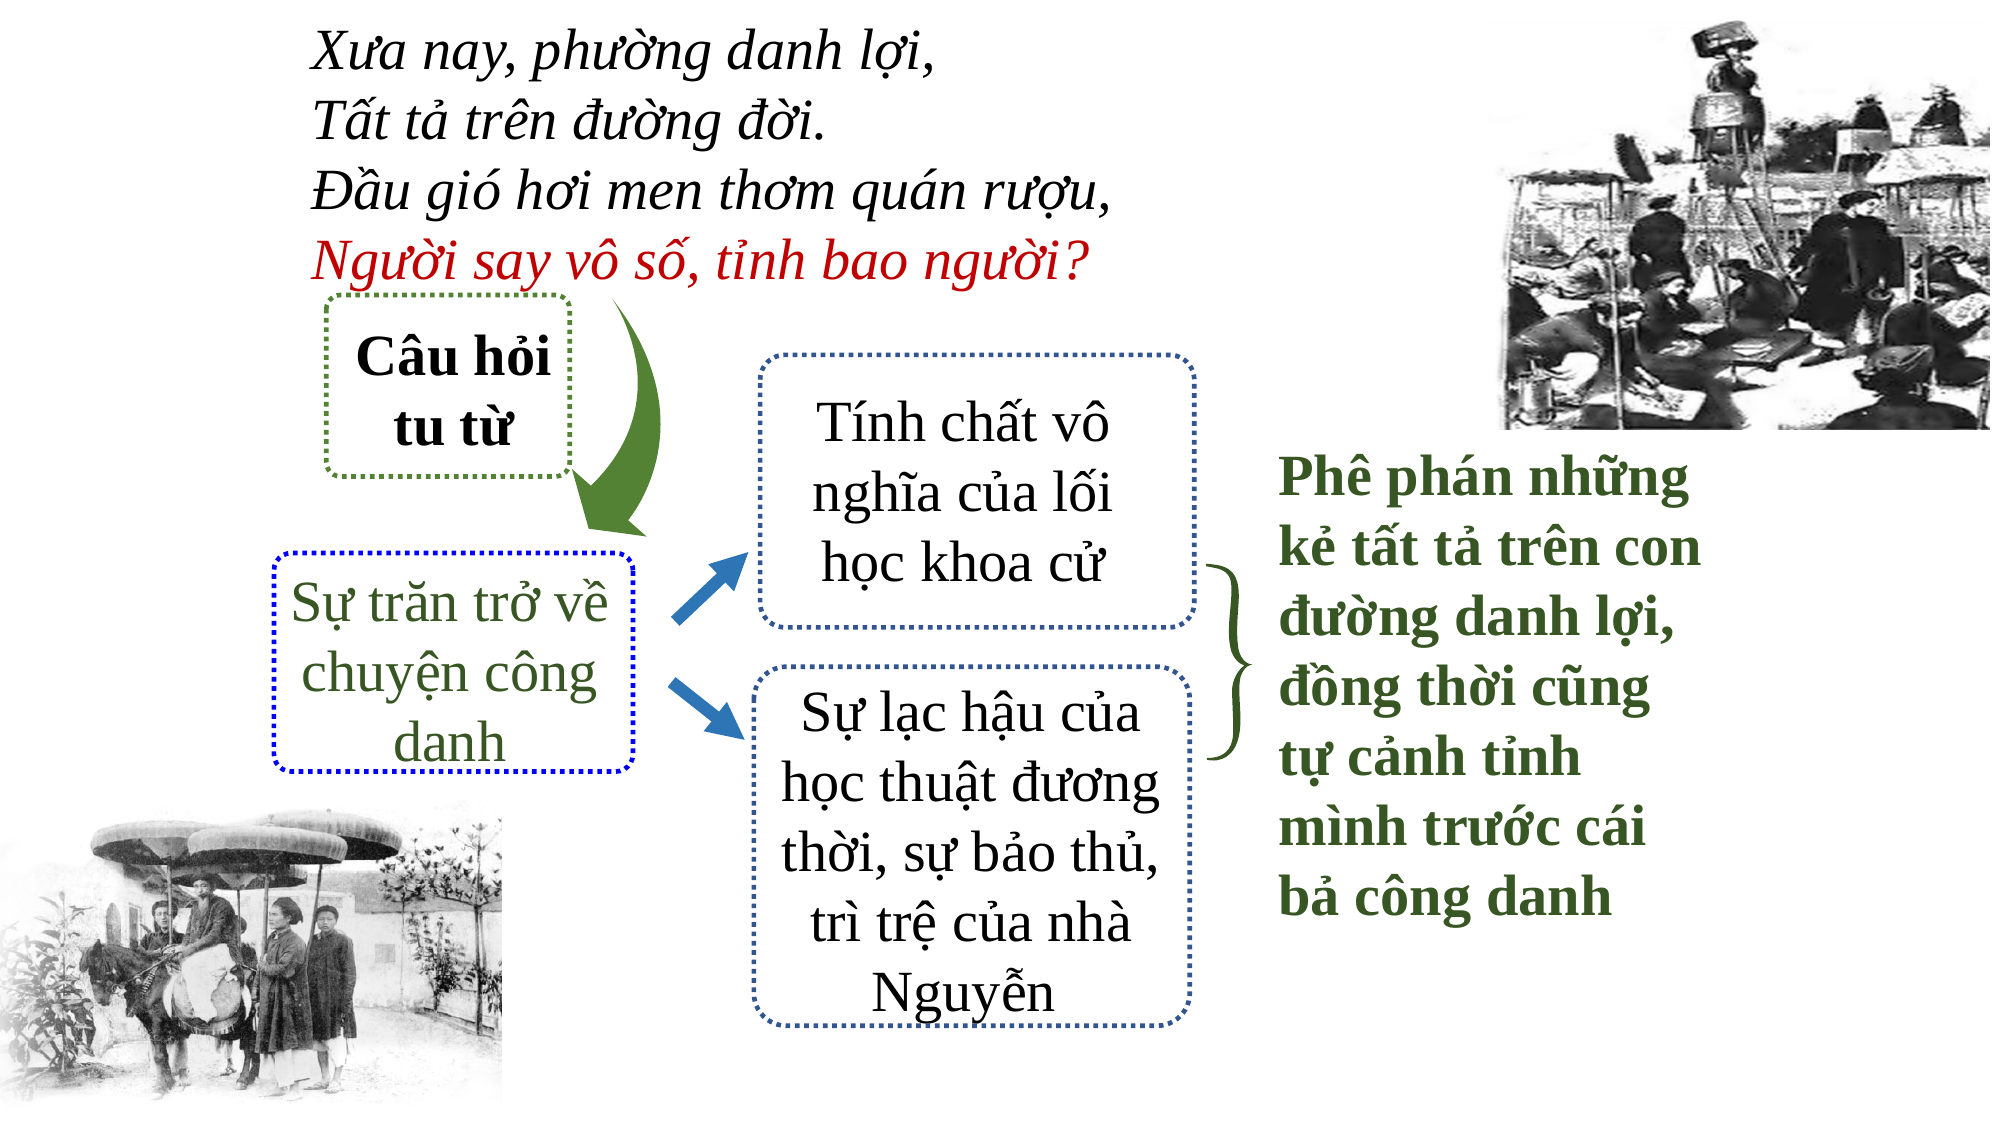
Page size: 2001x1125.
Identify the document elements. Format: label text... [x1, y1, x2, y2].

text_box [326, 294, 573, 477]
text_box [573, 298, 661, 537]
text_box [273, 553, 634, 779]
text_box Phê phán những kẻ tất tả trên con đường danh lợi, đồng thời cũng tự cảnh tỉnh mình trước cái bả công danh [1263, 429, 1731, 935]
text_box Xưa nay, phường danh lợi, Tất tả trên đường đời. Đầu gió hơi men thơm quán rượu, Người say vô số, tỉnh bao người? [296, 3, 1551, 299]
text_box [671, 666, 1191, 1030]
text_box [675, 354, 1195, 628]
picture [0, 800, 503, 1114]
picture [1488, 20, 1990, 430]
text_box [1206, 563, 1253, 761]
